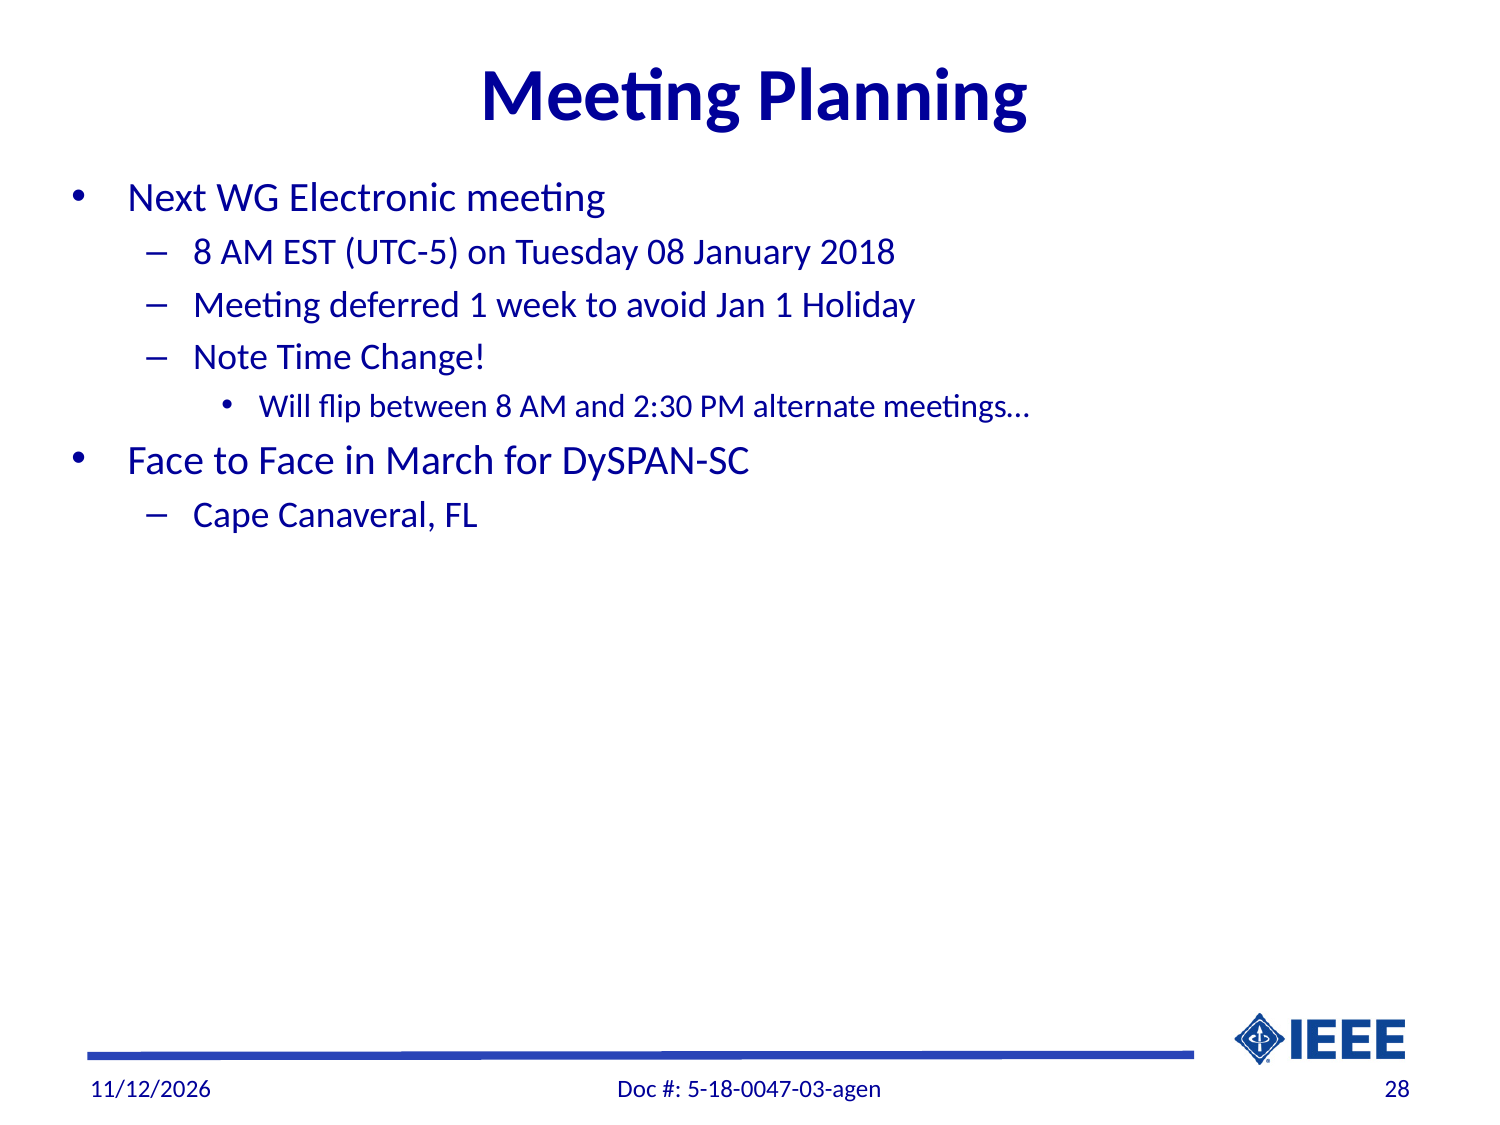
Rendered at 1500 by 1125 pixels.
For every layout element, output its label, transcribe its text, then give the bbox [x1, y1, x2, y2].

picture [1231, 1011, 1406, 1057]
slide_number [75, 1057, 425, 1118]
slide_number 28 [1074, 1057, 1425, 1118]
title Meeting Planning [79, 0, 1430, 162]
footer Doc #: 5-18-0047-03-agen [512, 1057, 988, 1118]
list Next WG Electronic meeting 8 AM EST (UTC-5) on Tuesday 08 January 2018 Meeting deferred 1 week to avoid Jan 1 Holiday Note Time Change! Will flip between 8 AM and 2:30 PM alternate meetings… Face to Face in March for DySPAN-SC Cape Canaveral, FL [56, 162, 1432, 905]
